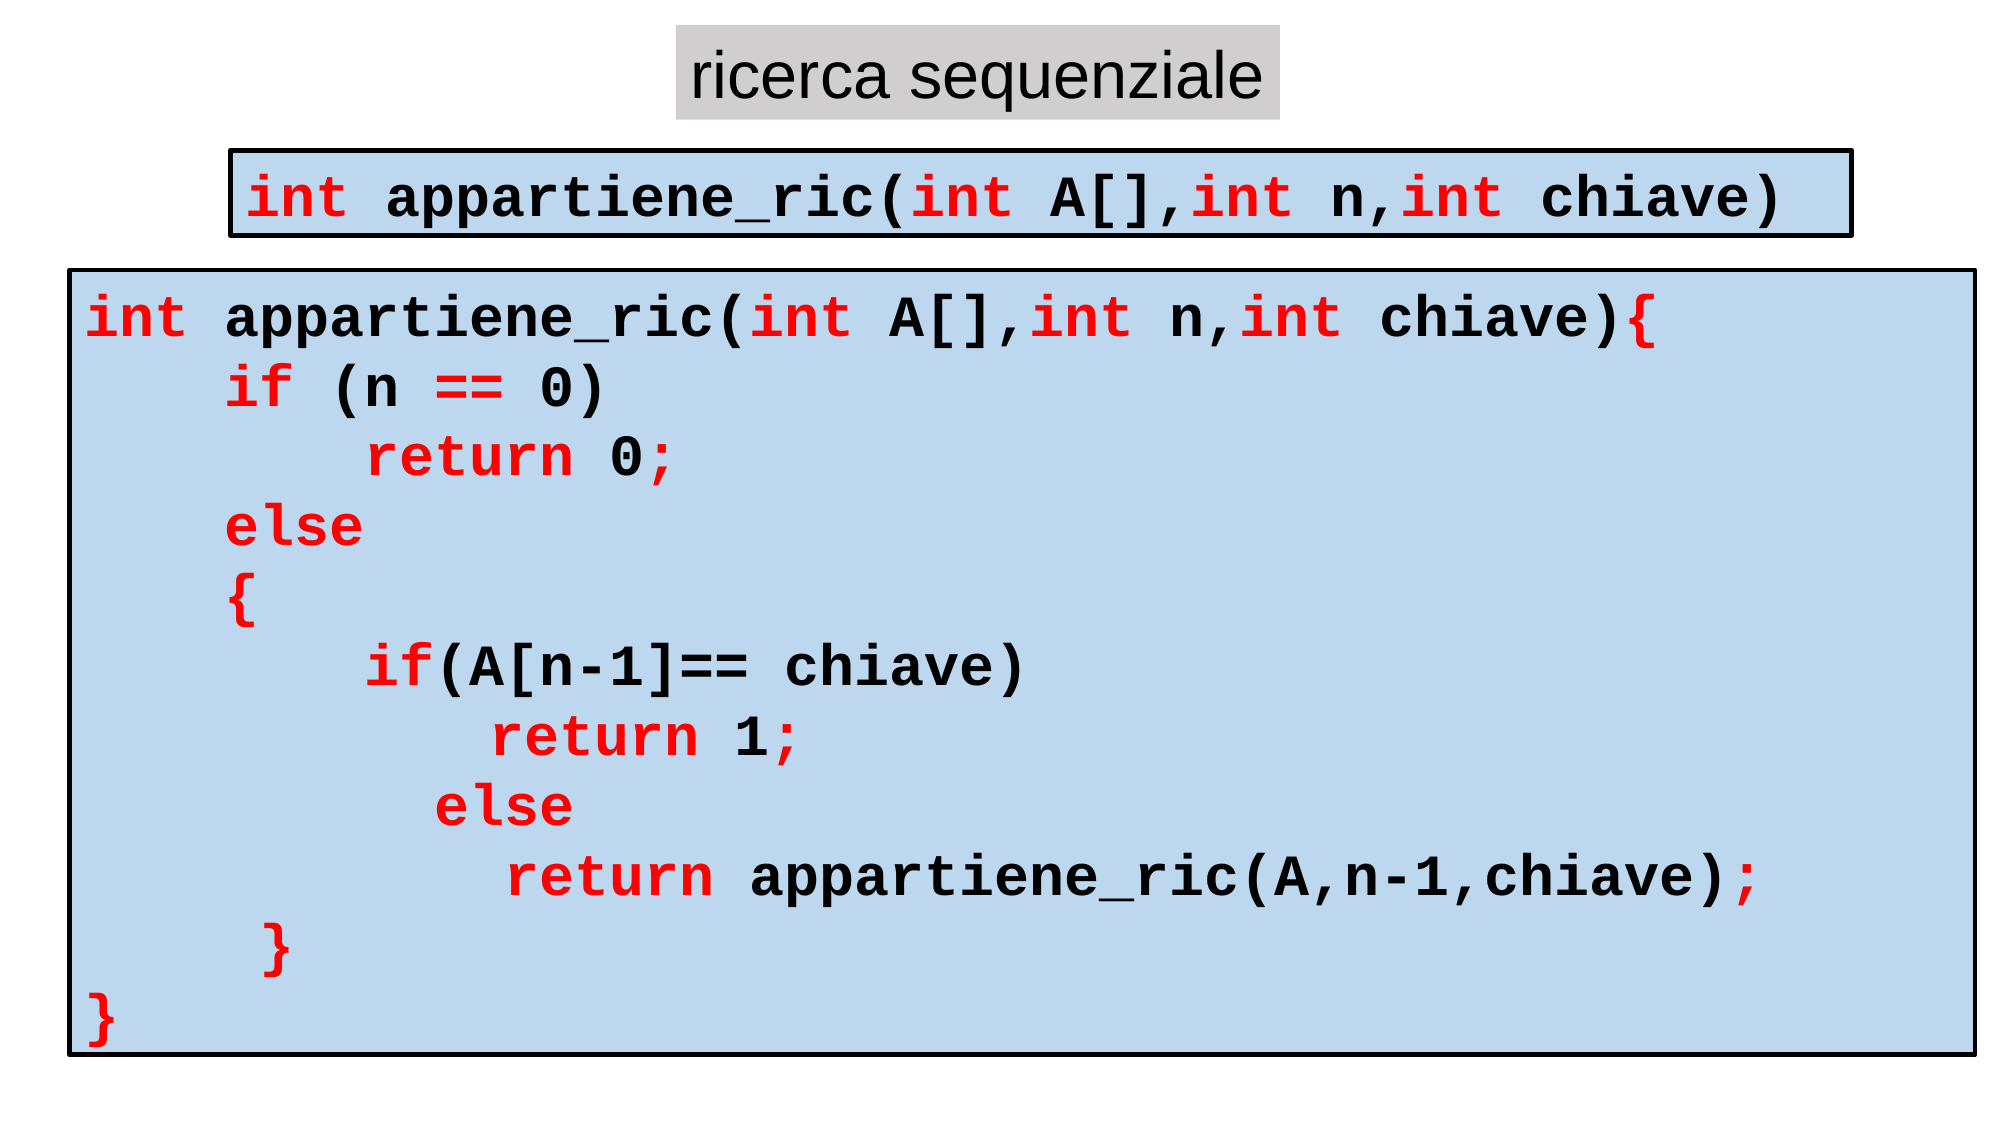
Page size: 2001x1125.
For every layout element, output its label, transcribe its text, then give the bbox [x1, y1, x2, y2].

text_box int appartiene_ric(int A[],int n,int chiave) [230, 150, 1852, 236]
text_box int appartiene_ric(int A[],int n,int chiave){ if (n == 0) return 0; else { if(A[n-1]== chiave) return 1; else return appartiene_ric(A,n-1,chiave); } } [69, 270, 1975, 1055]
text_box ricerca sequenziale [675, 24, 1280, 120]
